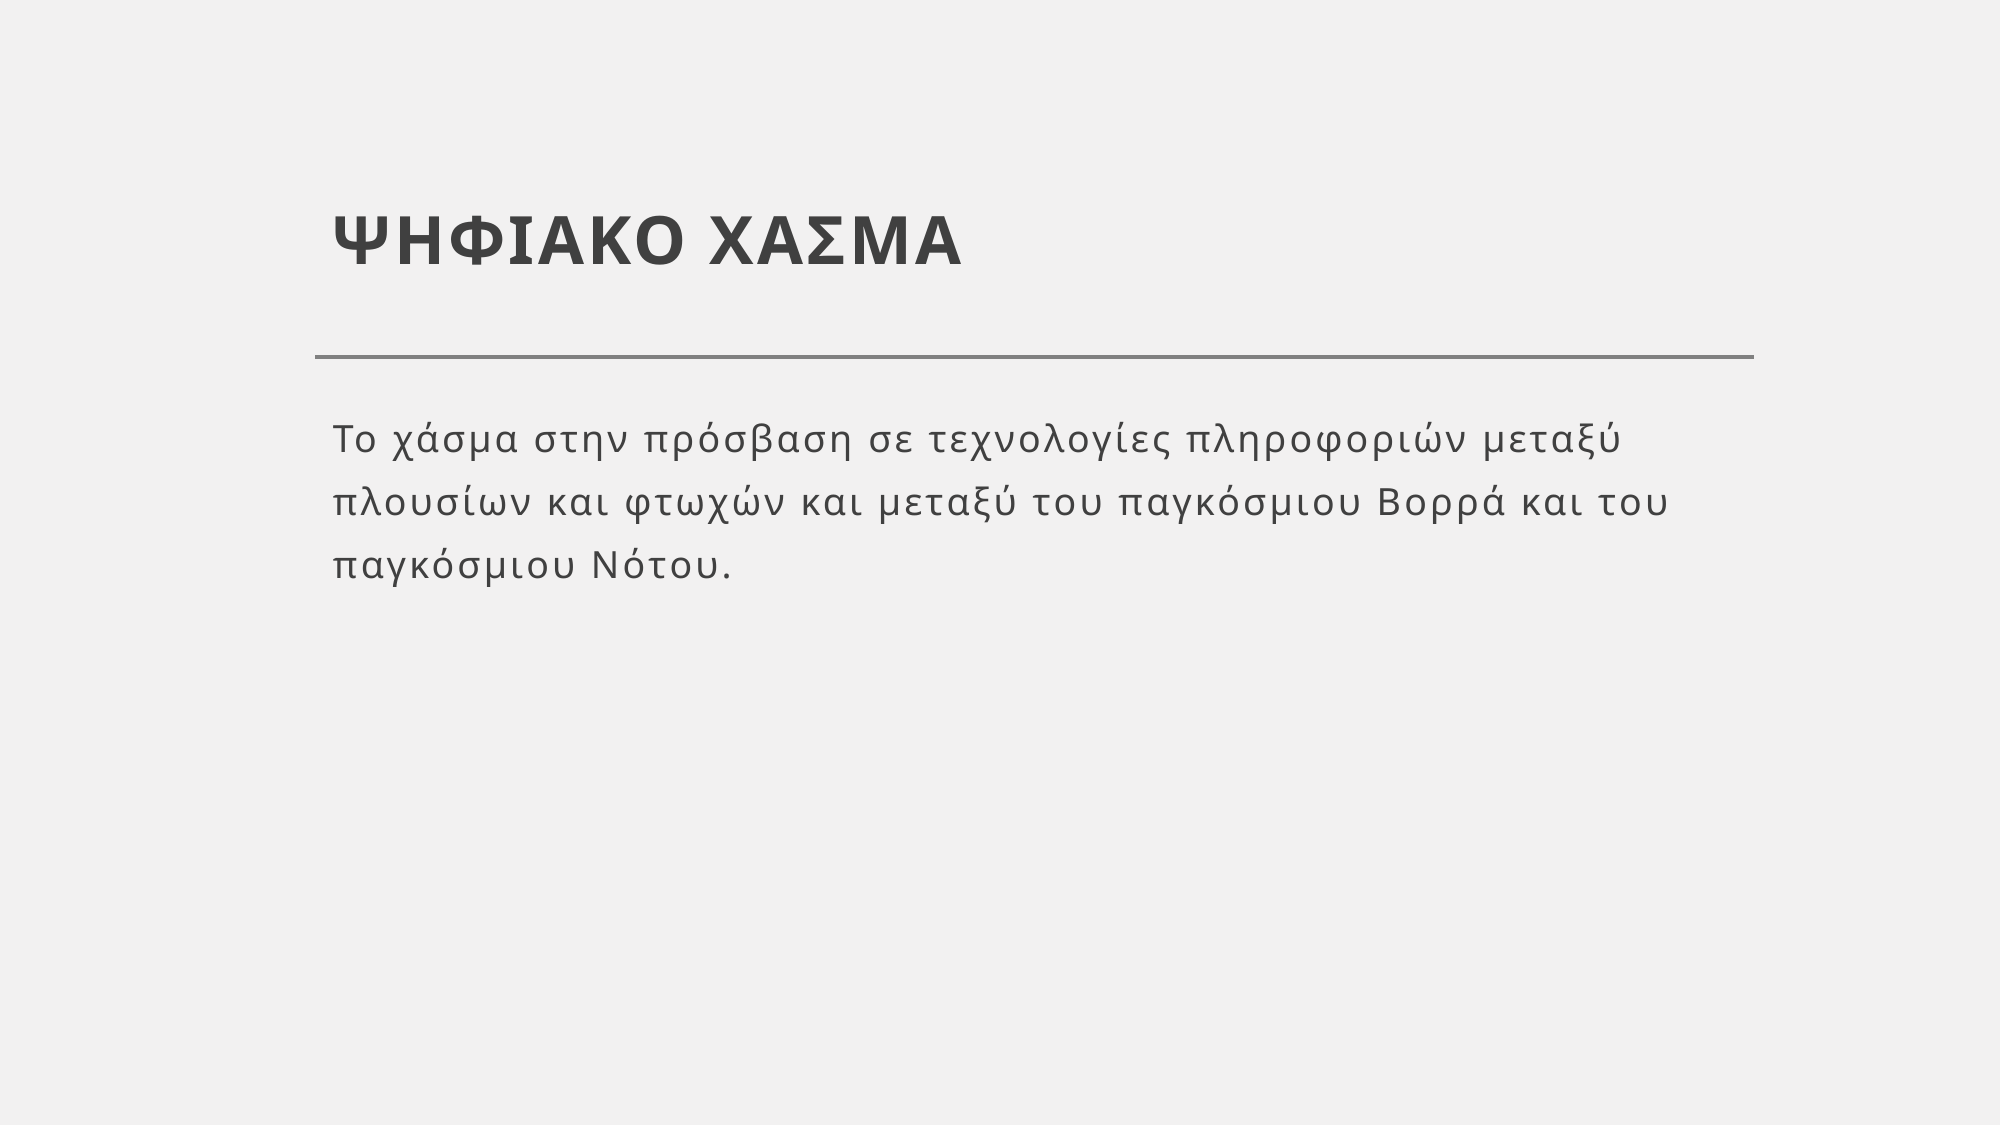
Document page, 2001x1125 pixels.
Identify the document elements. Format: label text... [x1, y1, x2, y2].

list Το χάσμα στην πρόσβαση σε τεχνολογίες πληροφοριών μεταξύ πλουσίων και φτωχών και μεταξύ του παγκόσμιου Βορρά και του παγκόσμιου Νότου. [315, 379, 1754, 979]
title ΨΗΦΙΑΚΟ ΧΑΣΜΑ [315, 72, 1754, 294]
